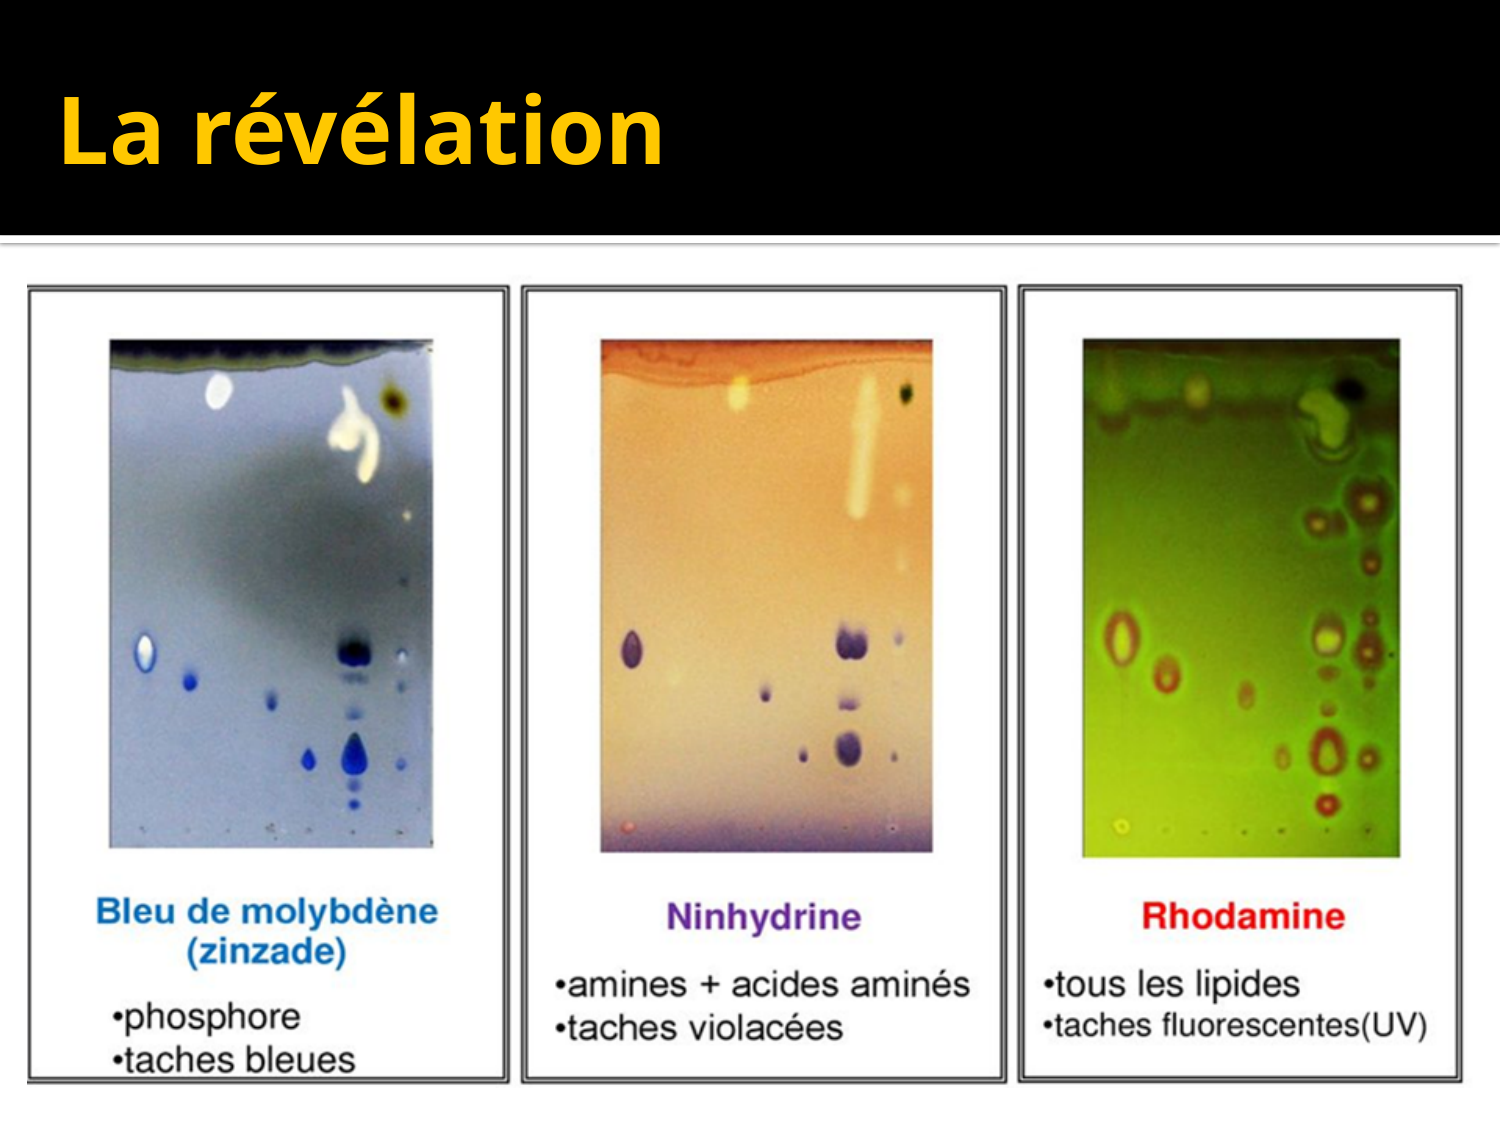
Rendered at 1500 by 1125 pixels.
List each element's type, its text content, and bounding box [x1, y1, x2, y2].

picture [27, 267, 1483, 1088]
title La révélation [41, 24, 1392, 230]
